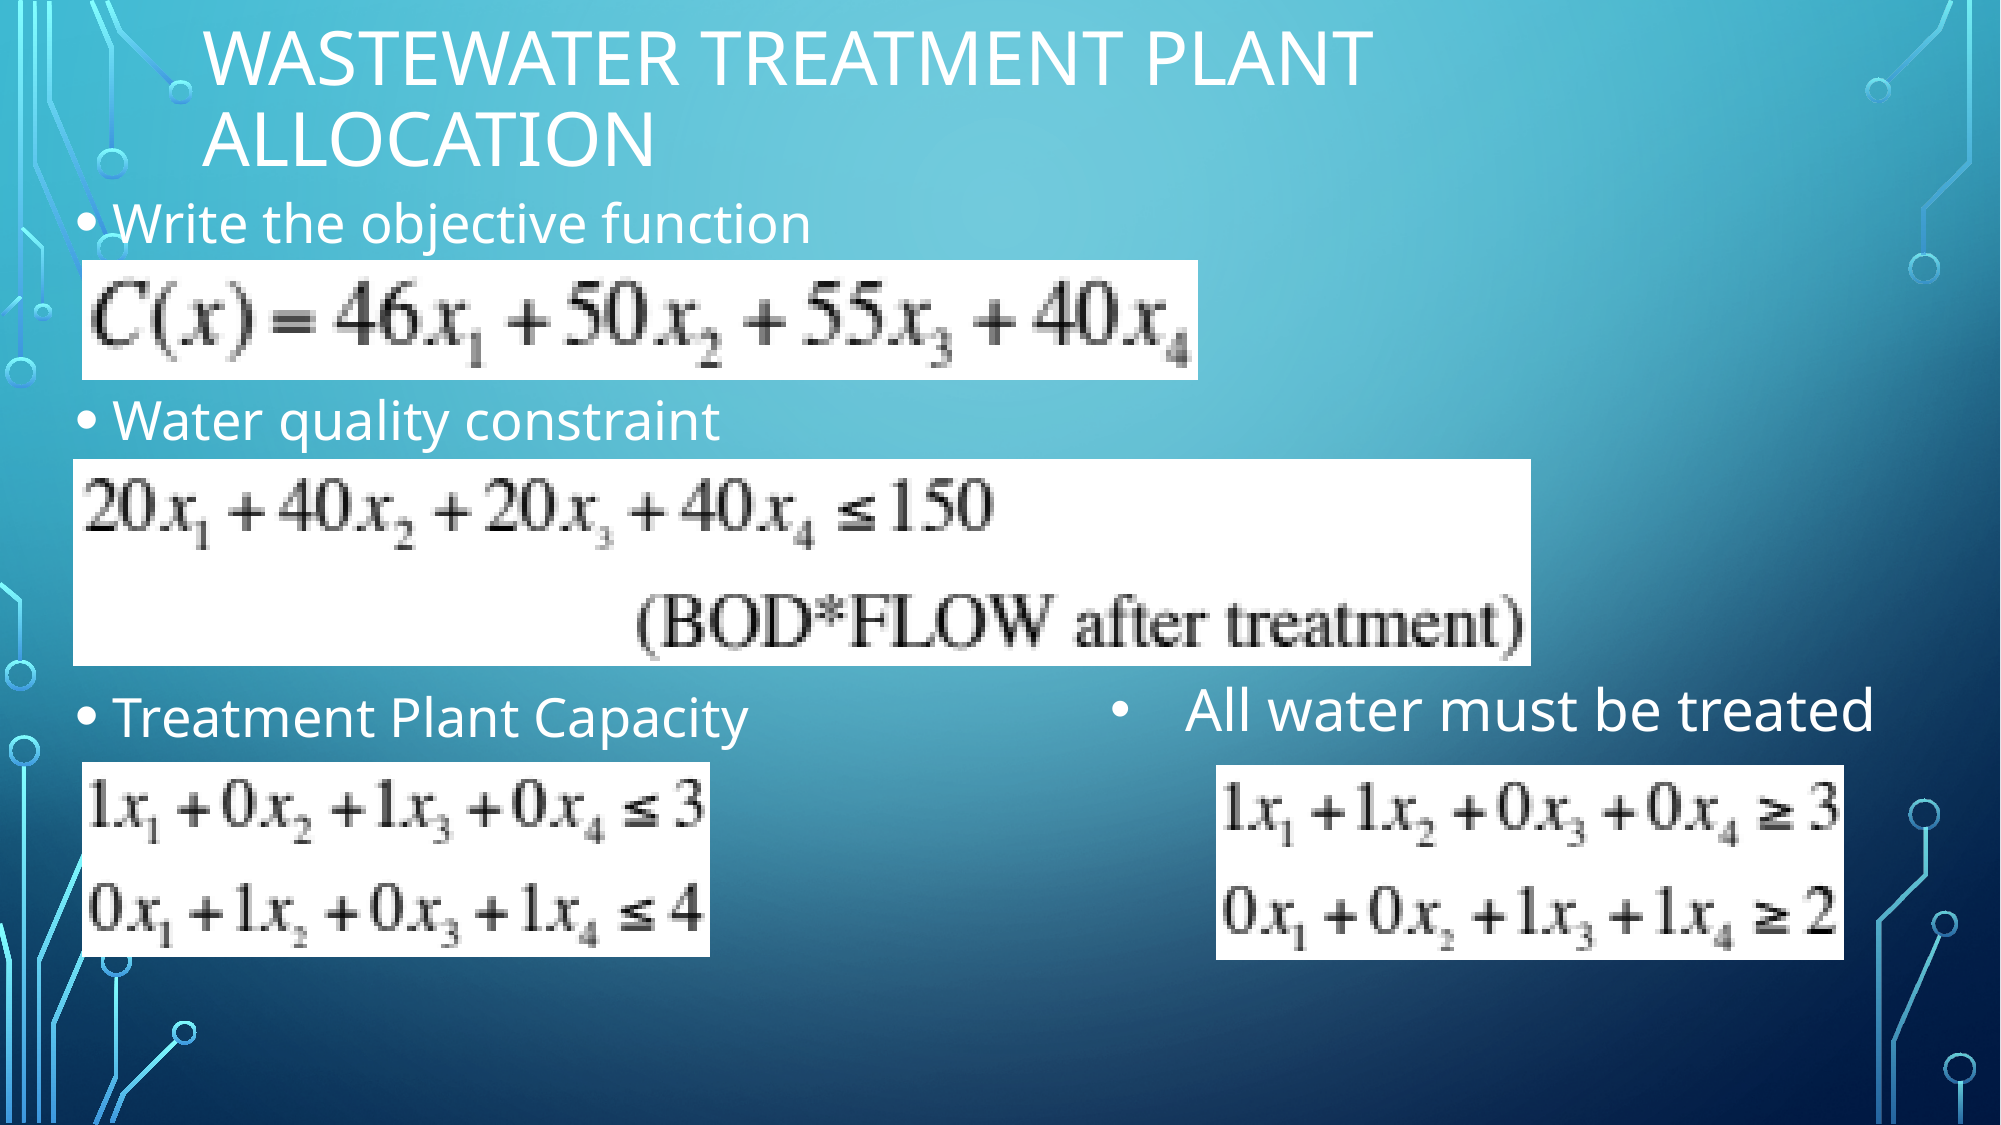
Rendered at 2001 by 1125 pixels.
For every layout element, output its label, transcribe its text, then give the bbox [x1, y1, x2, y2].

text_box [81, 259, 1199, 380]
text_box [73, 459, 1531, 667]
list Write the objective function Water quality constraint Treatment Plant Capacity [59, 168, 1045, 1078]
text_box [81, 762, 711, 958]
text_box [1215, 765, 1845, 961]
text_box All water must be treated [1095, 665, 1892, 751]
title Wastewater treatment plant allocation [187, 0, 1813, 223]
